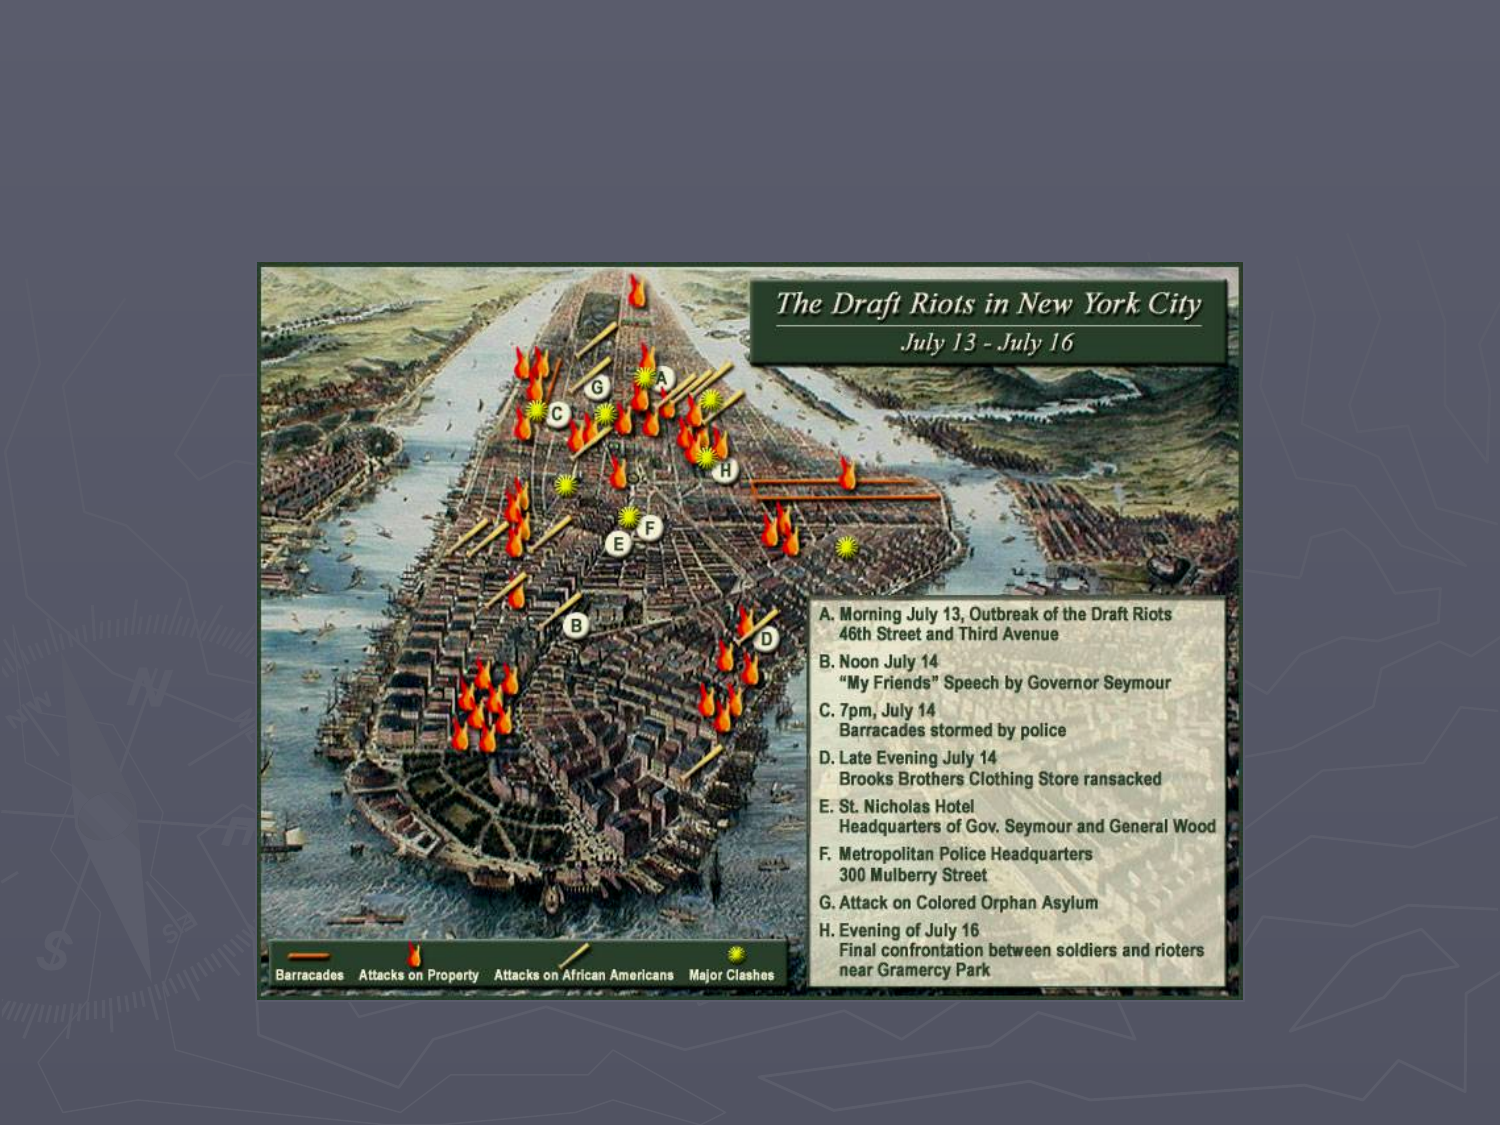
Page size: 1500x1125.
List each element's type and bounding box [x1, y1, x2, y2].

list [256, 262, 1244, 1001]
